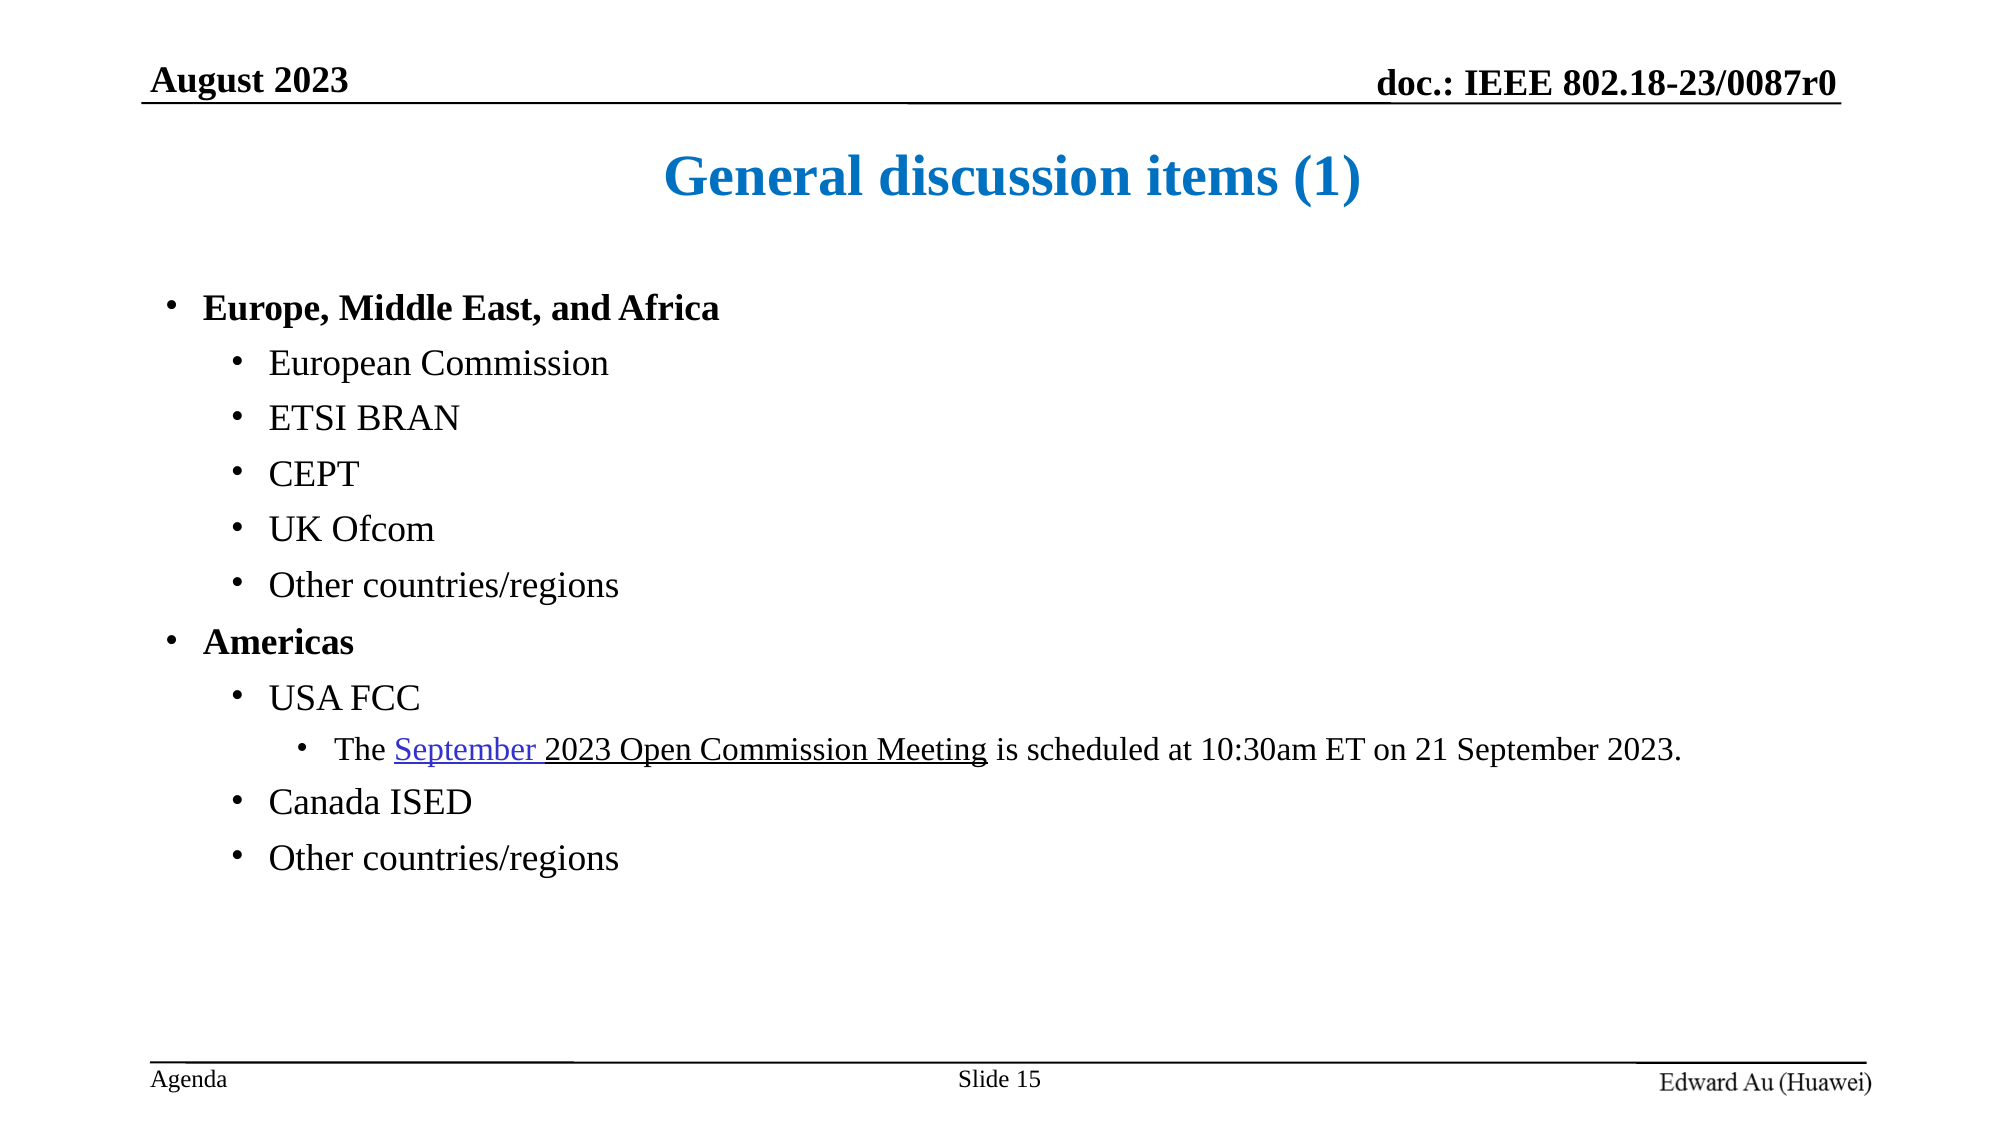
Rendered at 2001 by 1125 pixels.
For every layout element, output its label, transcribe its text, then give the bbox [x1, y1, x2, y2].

list Europe, Middle East, and Africa European Commission ETSI BRAN CEPT UK Ofcom Other countries/regions Americas USA FCC The September 2023 Open Commission Meeting is scheduled at 10:30am ET on 21 September 2023. Canada ISED Other countries/regions [149, 274, 1869, 1063]
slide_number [149, 54, 651, 101]
slide_number Slide 15 [933, 1063, 1067, 1123]
title General discussion items (1) [162, 99, 1864, 246]
picture [1174, 1058, 1887, 1113]
